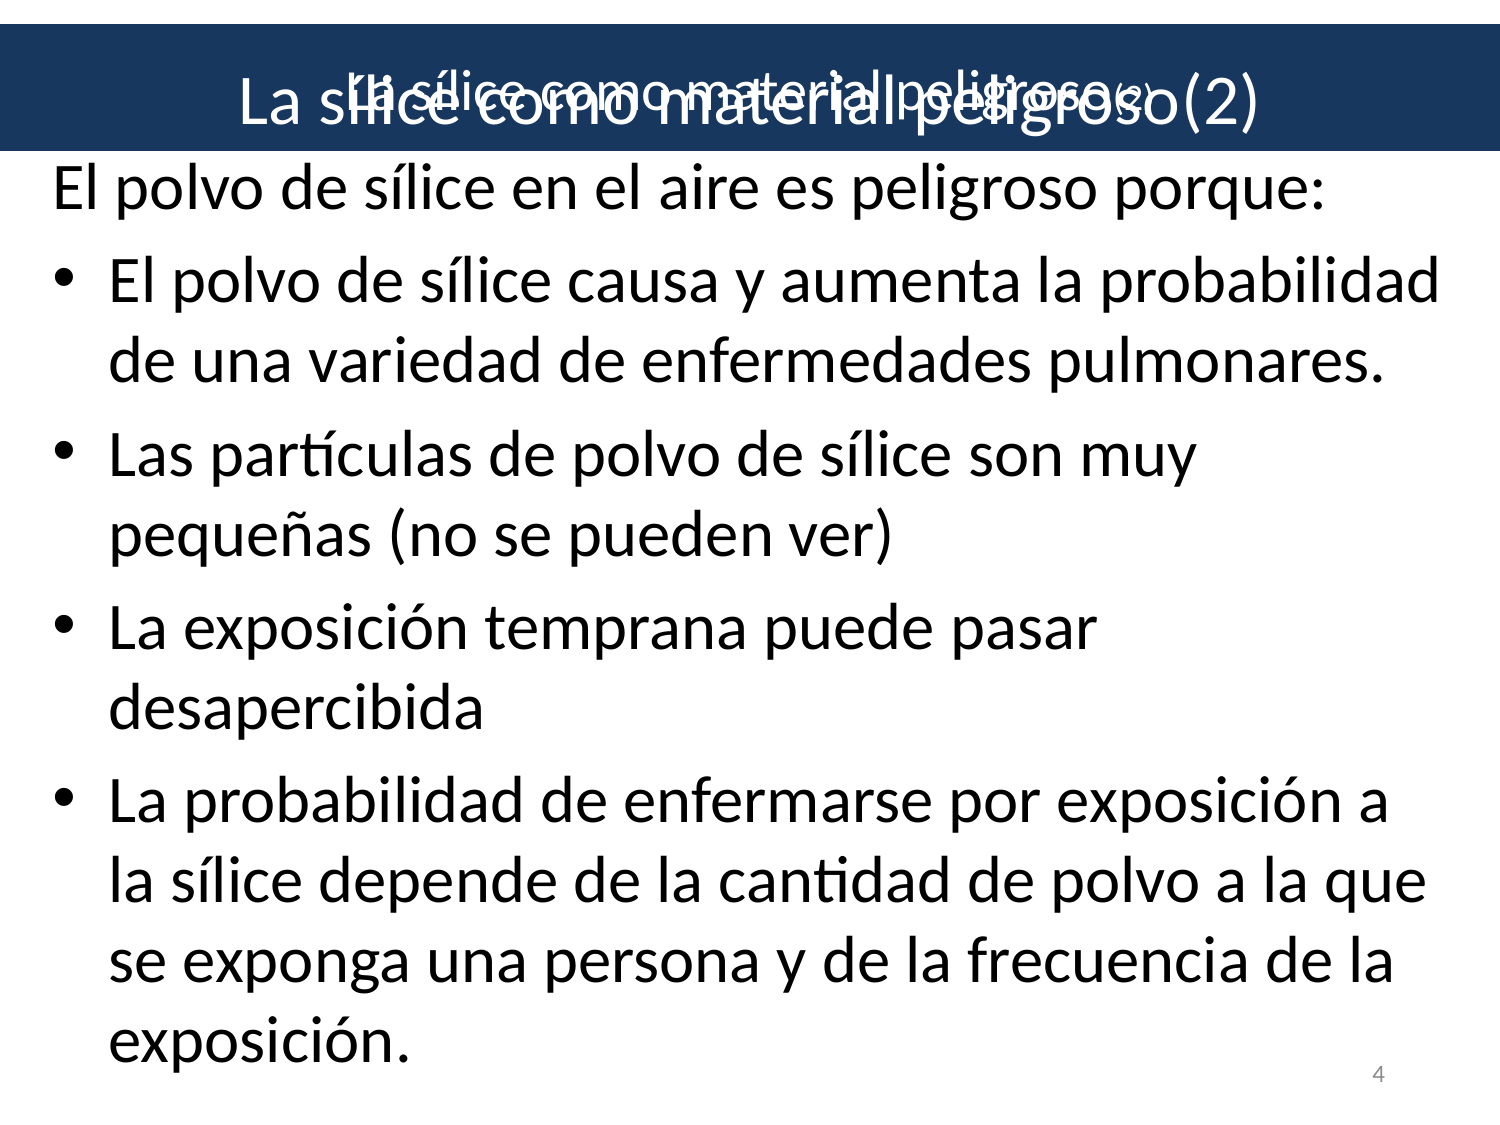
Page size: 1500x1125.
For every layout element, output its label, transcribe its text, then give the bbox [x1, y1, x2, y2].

title La sílice como material peligroso(2) [75, 45, 1425, 233]
slide_number 4 [1050, 1042, 1400, 1103]
text_box La sílice como material peligroso(2) [0, 24, 1500, 150]
text_box El polvo de sílice en el aire es peligroso porque: El polvo de sílice causa y aumenta la probabilidad de una variedad de enfermedades pulmonares. Las partículas de polvo de sílice son muy pequeñas (no se pueden ver) La exposición temprana puede pasar desapercibida La probabilidad de enfermarse por exposición a la sílice depende de la cantidad de polvo a la que se exponga una persona y de la frecuencia de la exposición. [37, 135, 1463, 1088]
